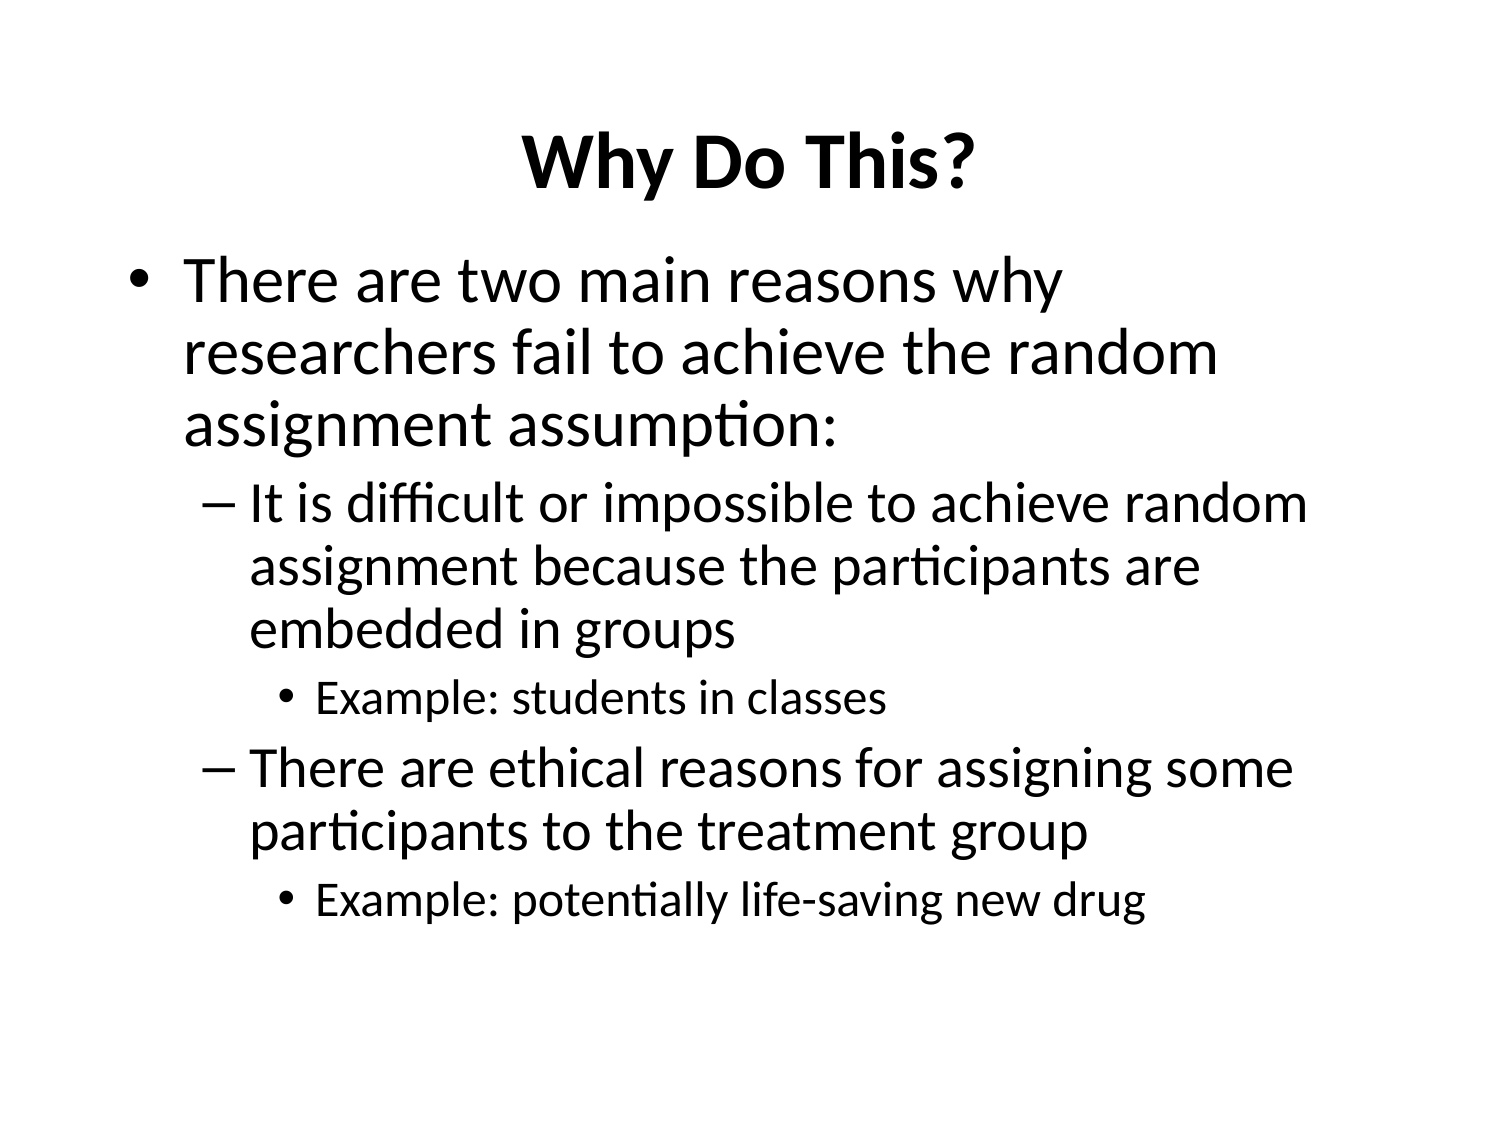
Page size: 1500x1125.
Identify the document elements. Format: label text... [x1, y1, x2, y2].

list There are two main reasons why researchers fail to achieve the random assignment assumption: It is difficult or impossible to achieve random assignment because the participants are embedded in groups Example: students in classes There are ethical reasons for assigning some participants to the treatment group Example: potentially life-saving new drug [112, 237, 1388, 1000]
title Why Do This? [112, 99, 1388, 213]
